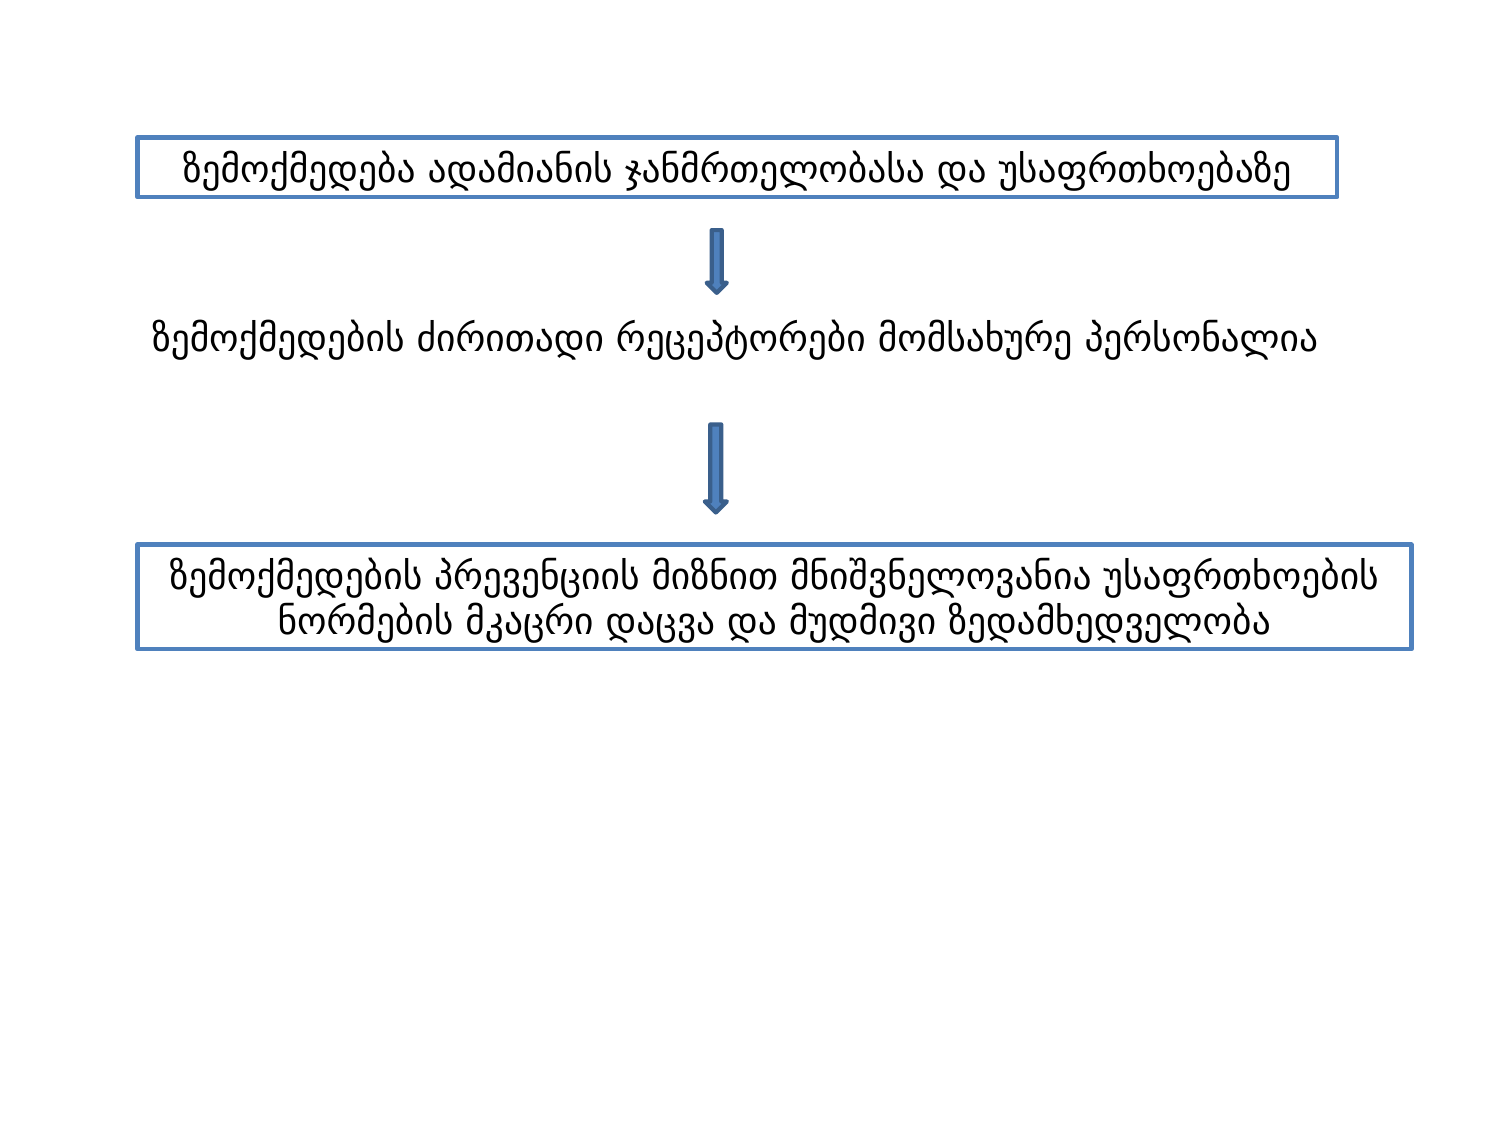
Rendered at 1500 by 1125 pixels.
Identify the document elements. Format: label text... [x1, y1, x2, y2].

text_box ზემოქმედების პრევენციის მიზნით მნიშვნელოვანია უსაფრთხოების ნორმების მკაცრი დაცვა და მუდმივი ზედამხედველობა [135, 542, 1414, 651]
text_box ზემოქმედება ადამიანის ჯანმრთელობასა და უსაფრთხოებაზე [135, 135, 1339, 199]
text_box [704, 228, 729, 295]
text_box [702, 422, 729, 515]
text_box ზემოქმედების ძირითადი რეცეპტორები მომსახურე პერსონალია [137, 306, 1366, 366]
